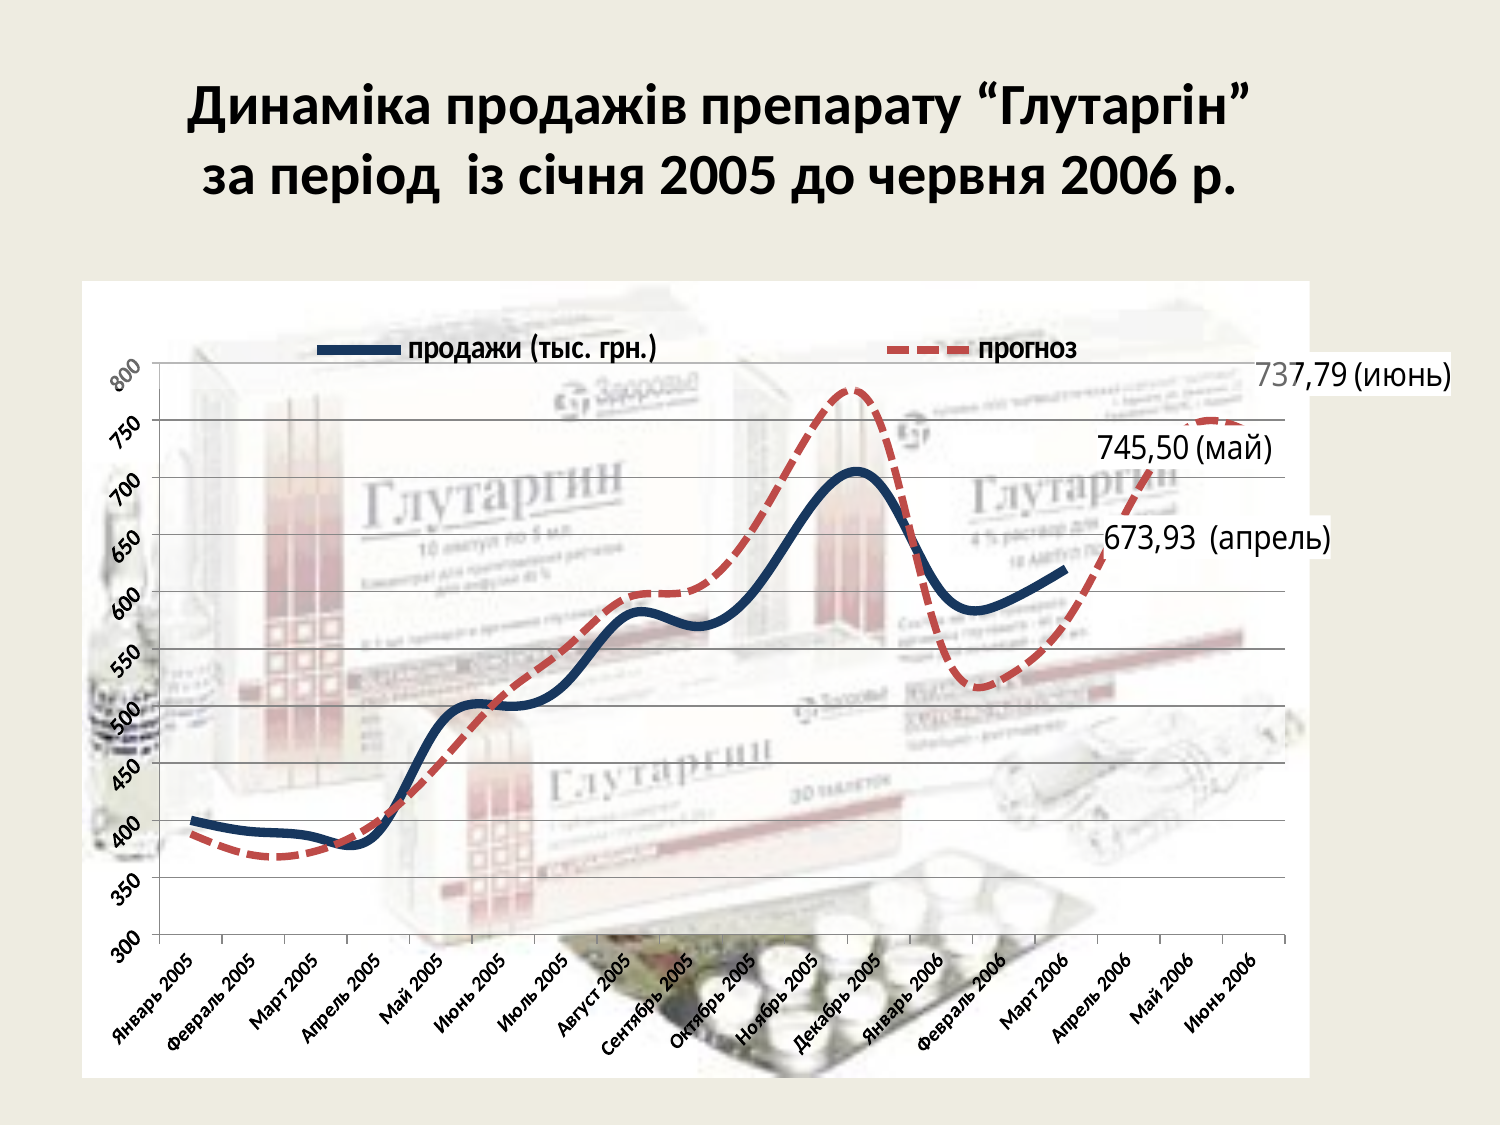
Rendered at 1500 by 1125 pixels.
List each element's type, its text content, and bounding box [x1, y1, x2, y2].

text_box Динаміка продажів препарату “Глутаргін” за період із січня 2005 до червня 2006 р. [140, 58, 1301, 214]
chart [81, 280, 1454, 1079]
